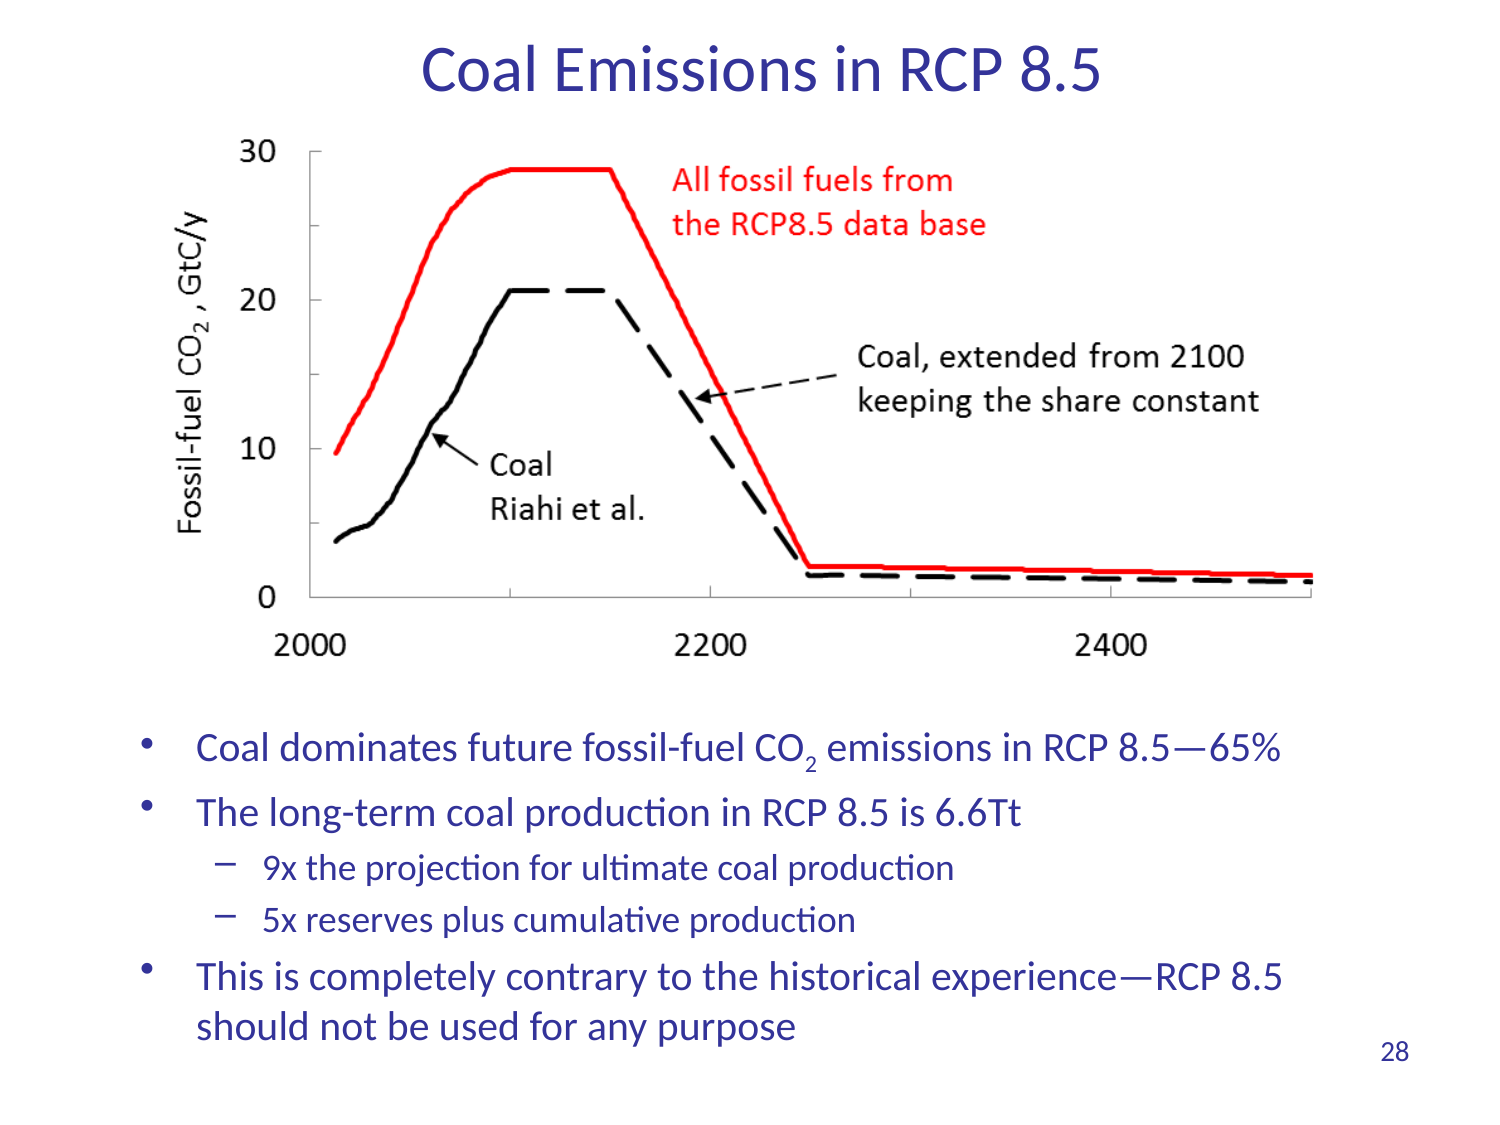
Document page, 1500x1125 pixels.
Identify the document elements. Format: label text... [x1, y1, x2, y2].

slide_number 28 [1074, 1024, 1426, 1103]
title Coal Emissions in RCP 8.5 [87, 24, 1438, 105]
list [162, 108, 1366, 676]
list Coal dominates future fossil-fuel CO2 emissions in RCP 8.5—65% The long-term coal production in RCP 8.5 is 6.6Tt 9x the projection for ultimate coal production 5x reserves plus cumulative production This is completely contrary to the historical experience—RCP 8.5 should not be used for any purpose [125, 712, 1388, 1100]
